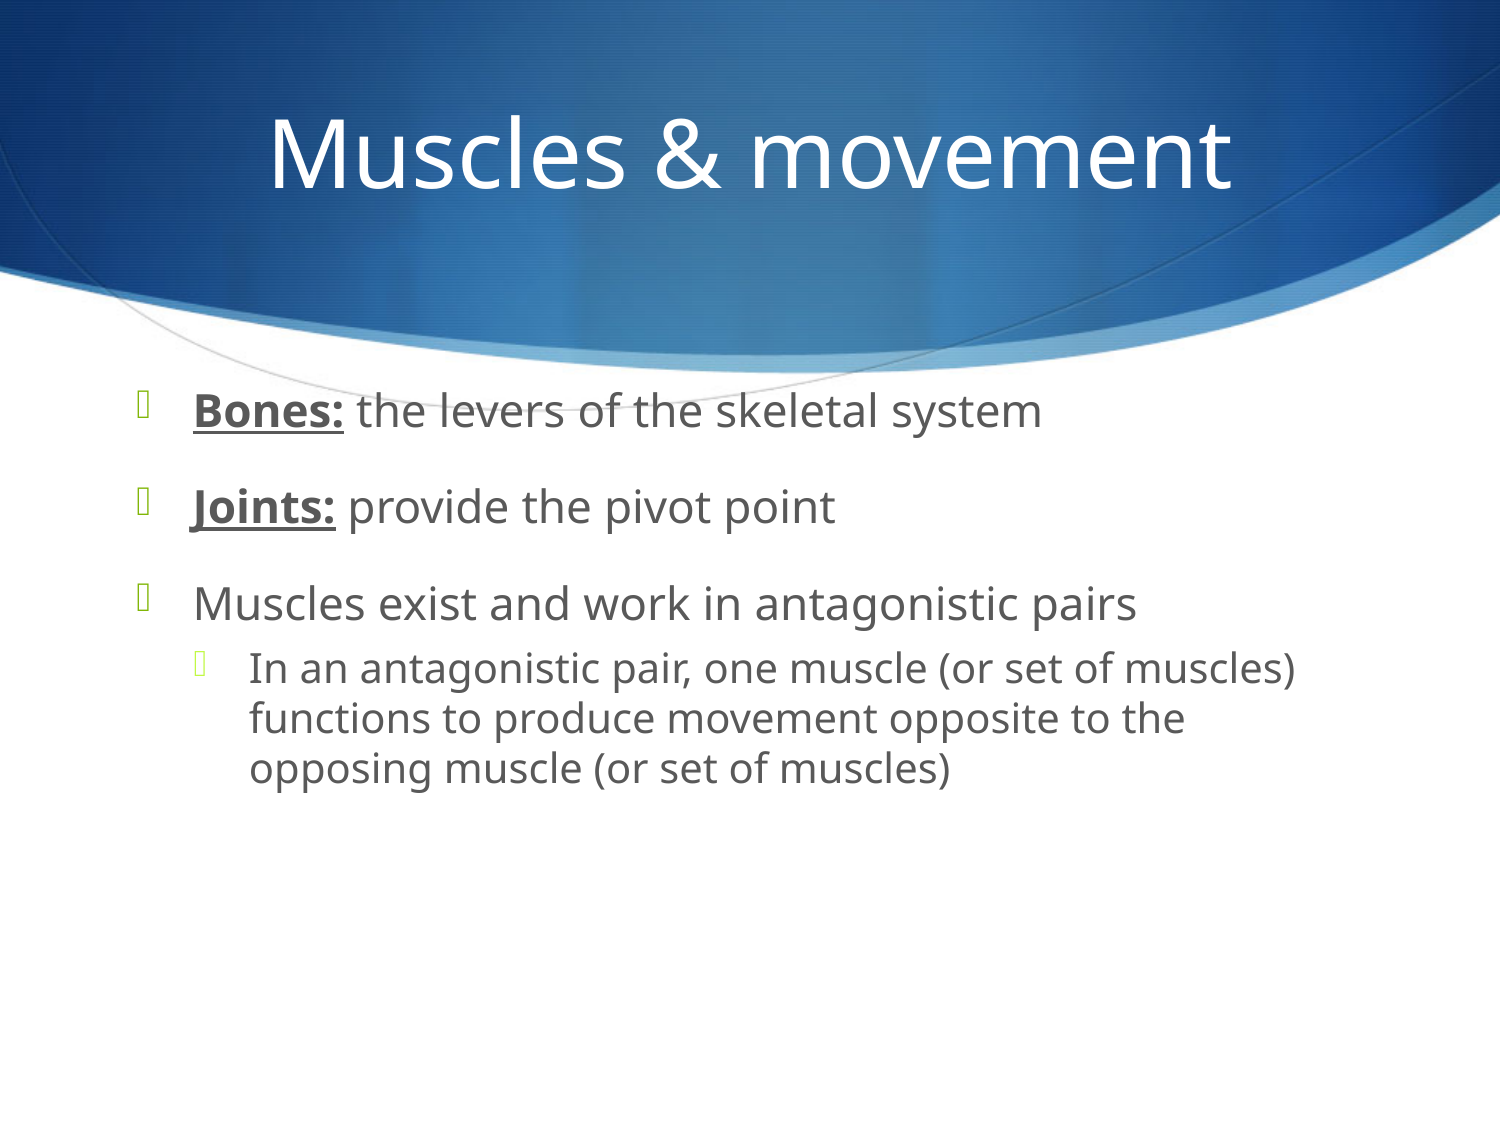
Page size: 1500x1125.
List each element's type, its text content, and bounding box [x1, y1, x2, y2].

list Bones: the levers of the skeletal system Joints: provide the pivot point Muscles exist and work in antagonistic pairs In an antagonistic pair, one muscle (or set of muscles) functions to produce movement opposite to the opposing muscle (or set of muscles) [121, 373, 1379, 991]
picture [0, 0, 1500, 1125]
title Muscles & movement [75, 56, 1425, 245]
